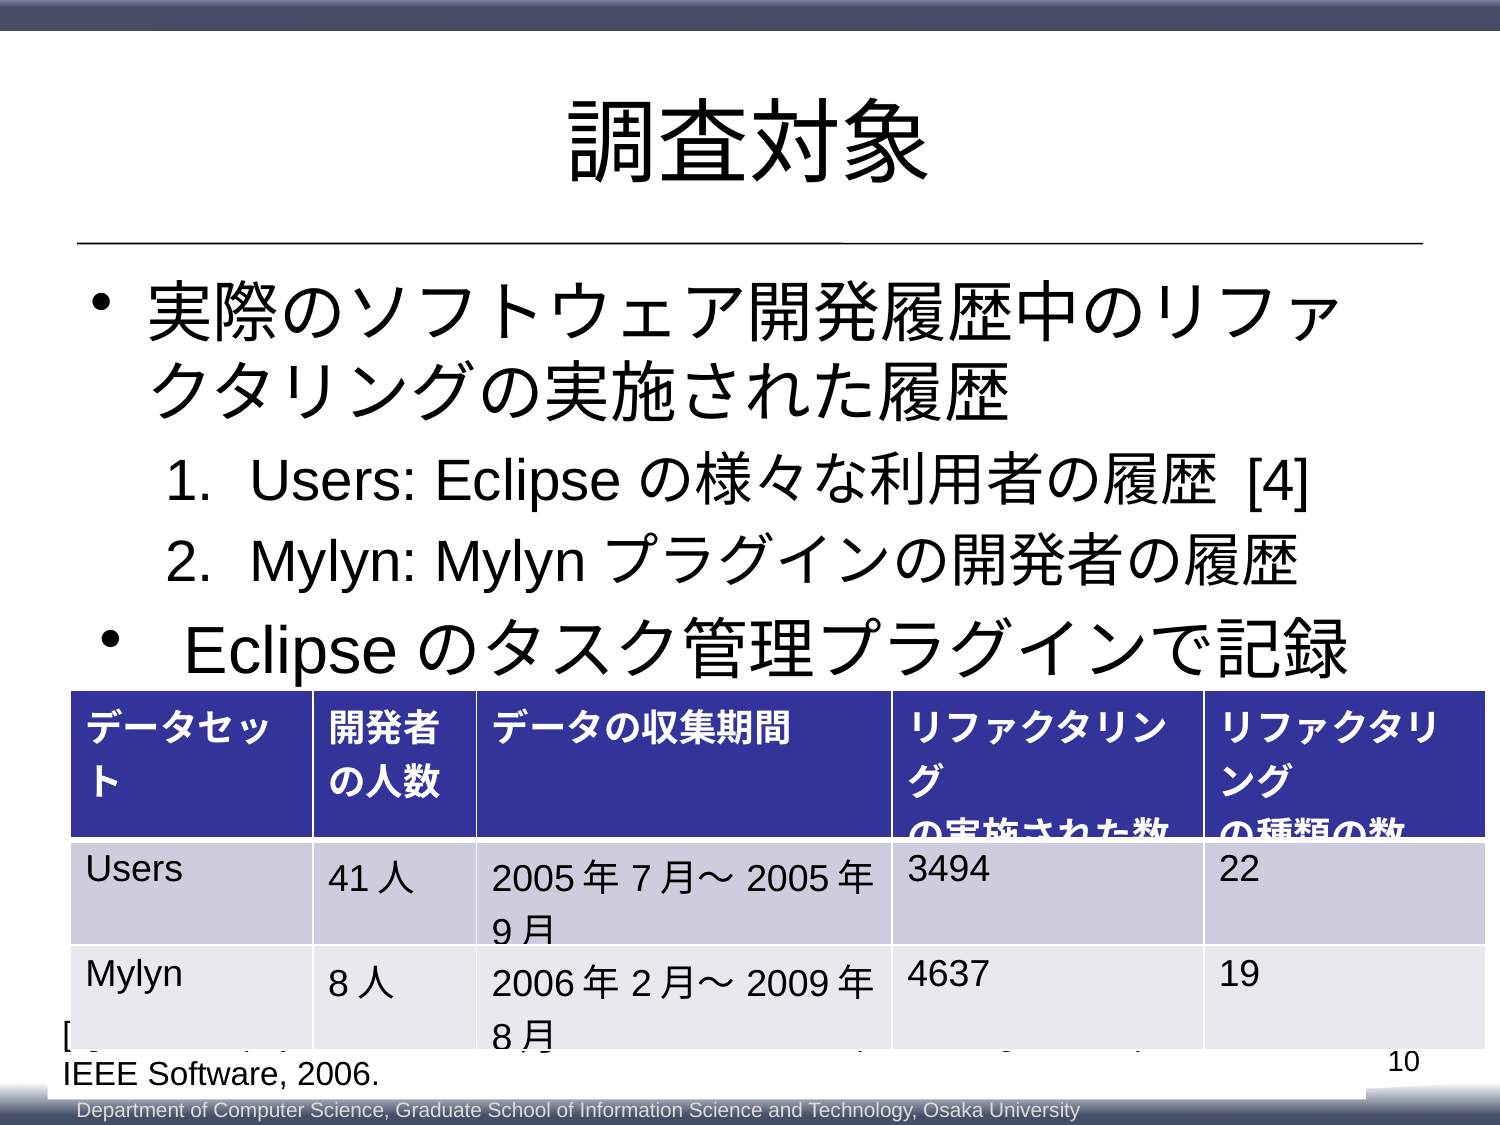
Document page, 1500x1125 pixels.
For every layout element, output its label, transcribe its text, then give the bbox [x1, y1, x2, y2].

table_cell Users [71, 843, 312, 944]
title 調査対象 [74, 44, 1424, 233]
table_header 開発者 の人数 [314, 691, 476, 837]
table_header データの収集期間 [477, 691, 891, 837]
slide_number 10 [1366, 1051, 1436, 1083]
picture [0, 1082, 1500, 1125]
table_cell Mylyn [71, 946, 312, 1049]
table_cell 4637 [893, 946, 1203, 1049]
table_cell 3494 [893, 843, 1203, 944]
table_cell 2005年7月～2005年9月 [477, 843, 891, 944]
text_box [4] G.C. Murphy et al. “How Are Java Software Developers Using the Eclipse IDE?” IEEE Software, 2006. [47, 1004, 1366, 1100]
table_header データセット [71, 691, 312, 837]
table_cell 2006年2月～2009年8月 [477, 946, 891, 1049]
table_header リファクタリング の種類の数 [1205, 691, 1485, 837]
table_cell 8人 [314, 946, 476, 1049]
table_cell 41人 [314, 843, 476, 944]
table_cell 22 [1205, 843, 1485, 944]
table_header リファクタリング の実施された数 [893, 691, 1203, 837]
picture [0, 0, 1500, 31]
list 実際のソフトウェア開発履歴中のリファクタリングの実施された履歴 Users: Eclipseの様々な利用者の履歴 [4] Mylyn: Mylynプラグインの開発者の履歴 Eclipseのタスク管理プラグインで記録 [74, 262, 1426, 689]
table_cell 19 [1205, 946, 1485, 1049]
